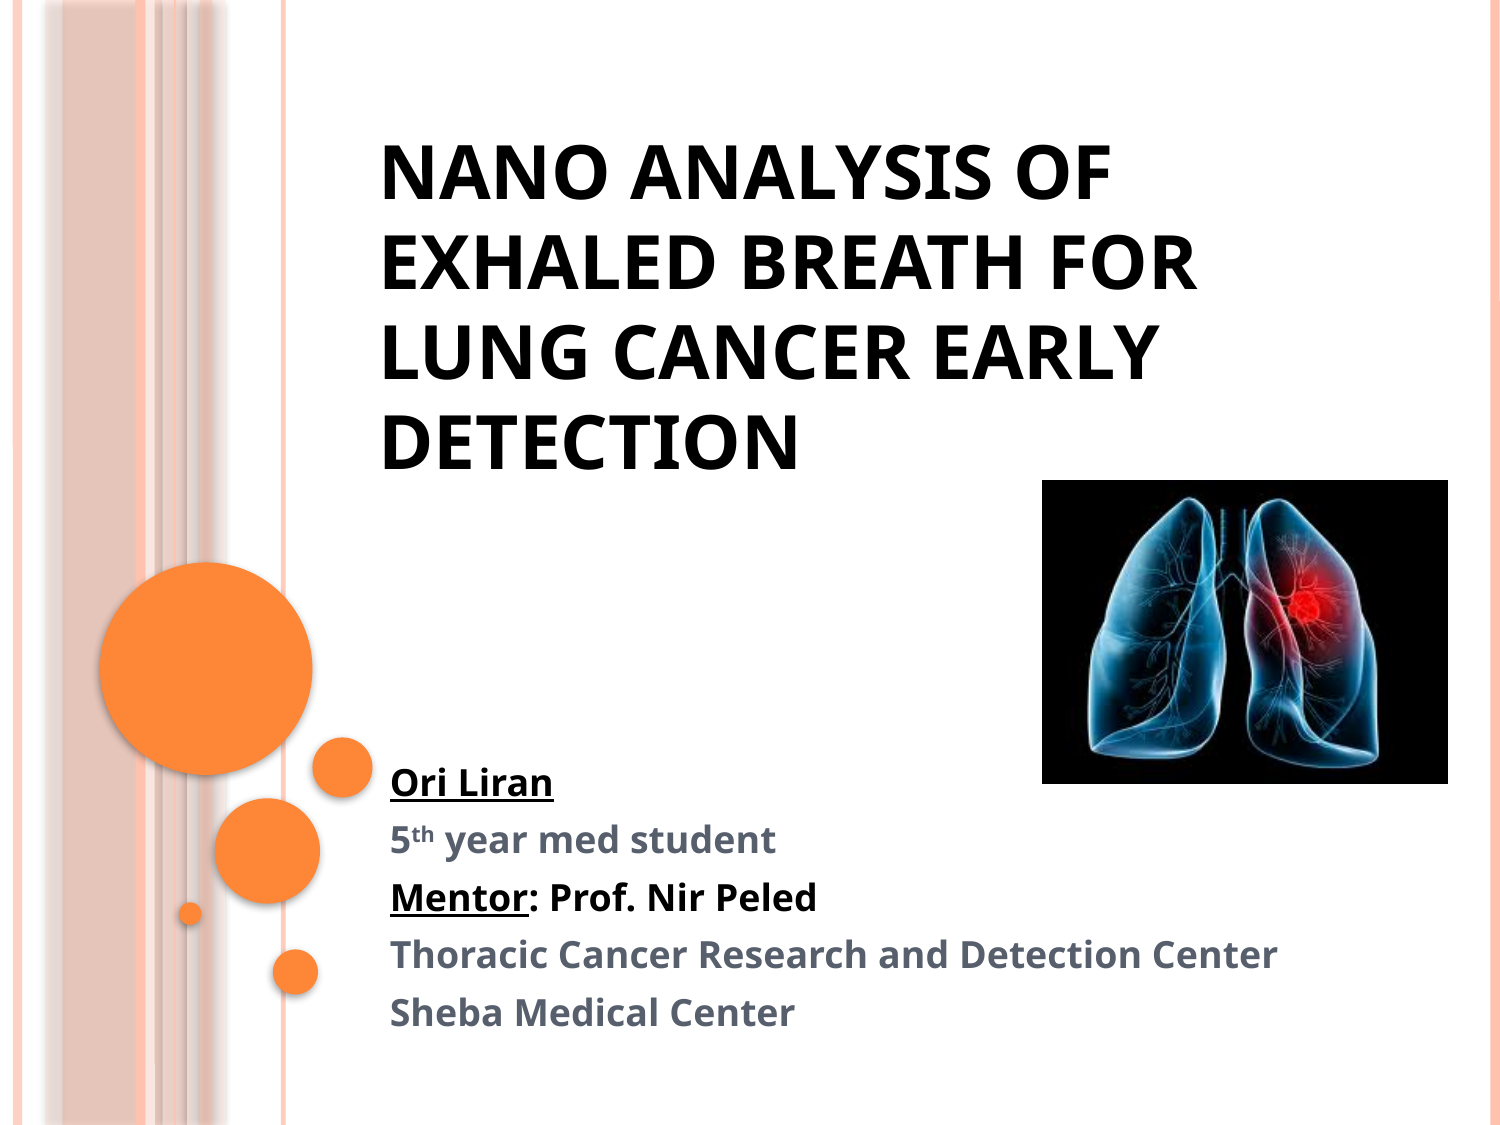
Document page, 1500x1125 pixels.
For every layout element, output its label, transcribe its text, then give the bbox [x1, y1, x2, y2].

picture [1042, 479, 1449, 785]
title Nano analysis of exhaled breath for lung cancer early detection [363, 46, 1376, 492]
subtitle Ori Liran 5th year med student Mentor: Prof. Nir Peled Thoracic Cancer Research and Detection Center Sheba Medical Center [375, 751, 1388, 1090]
